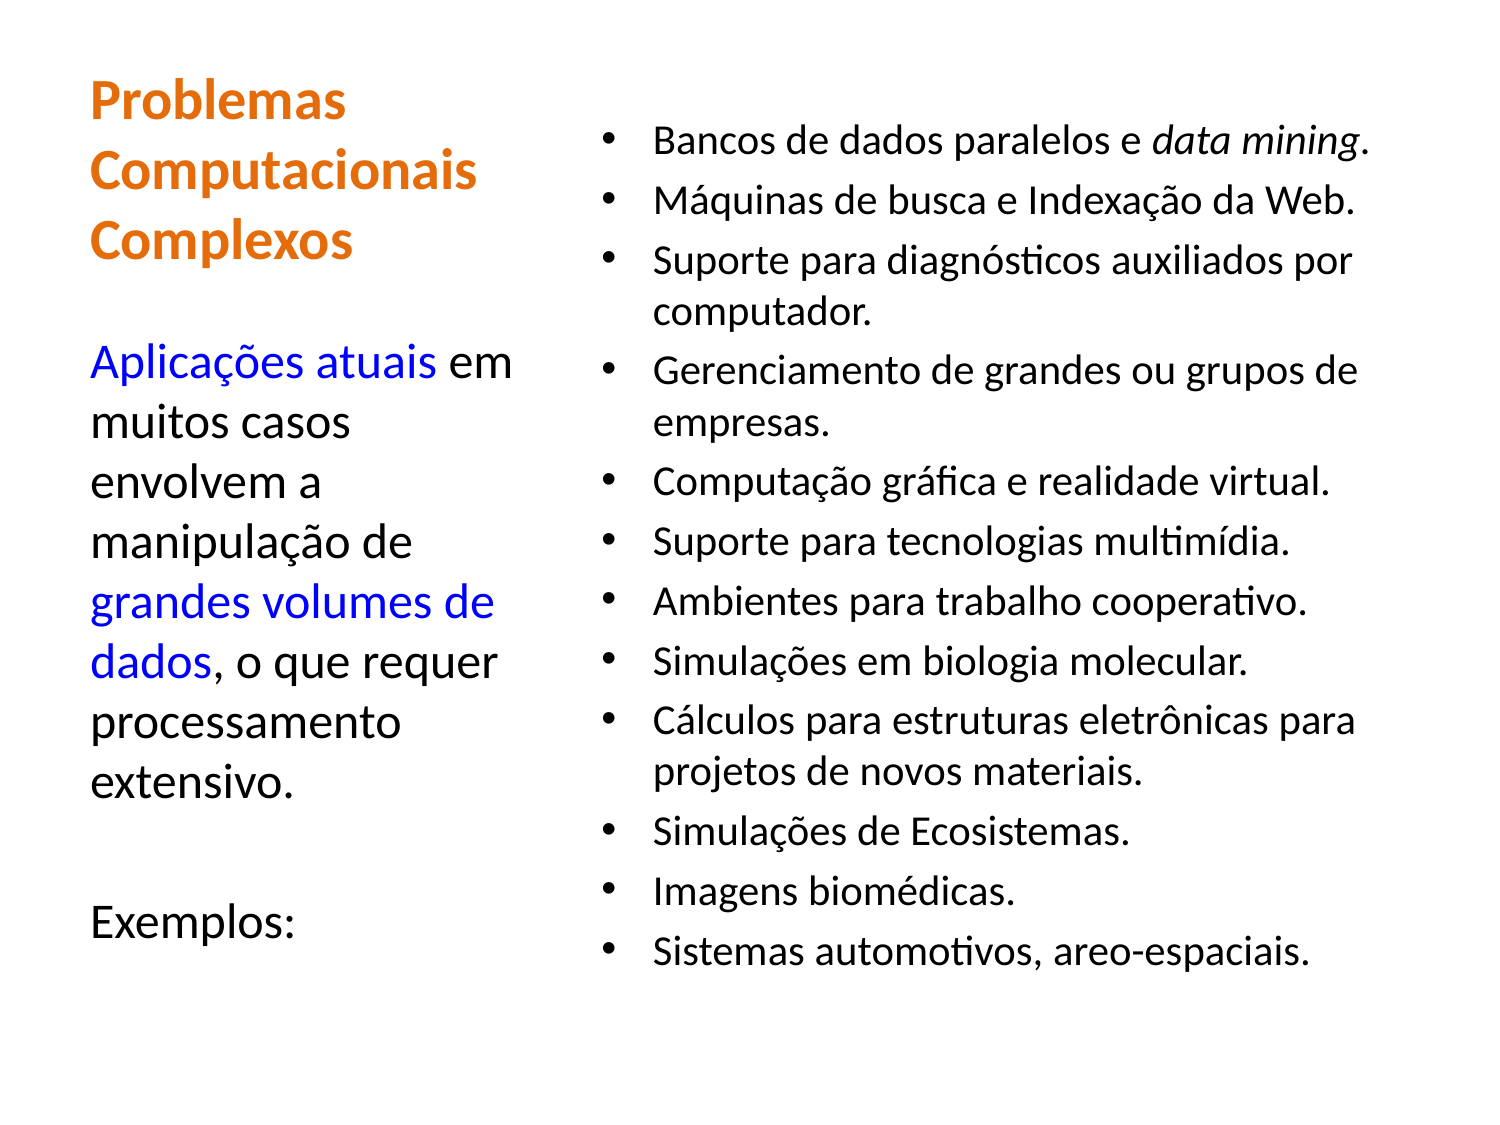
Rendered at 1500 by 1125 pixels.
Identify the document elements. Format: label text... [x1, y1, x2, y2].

list Aplicações atuais em muitos casos envolvem a manipulação de grandes volumes de dados, o que requer processamento extensivo. Exemplos: [75, 235, 569, 1005]
list Bancos de dados paralelos e data mining. Máquinas de busca e Indexação da Web. Suporte para diagnósticos auxiliados por computador. Gerenciamento de grandes ou grupos de empresas. Computação gráfica e realidade virtual. Suporte para tecnologias multimídia. Ambientes para trabalho cooperativo. Simulações em biologia molecular. Cálculos para estruturas eletrônicas para projetos de novos materiais. Simulações de Ecosistemas. Imagens biomédicas. Sistemas automotivos, areo-espaciais. [586, 44, 1425, 1005]
title Problemas Computacionais Complexos [75, 44, 569, 235]
